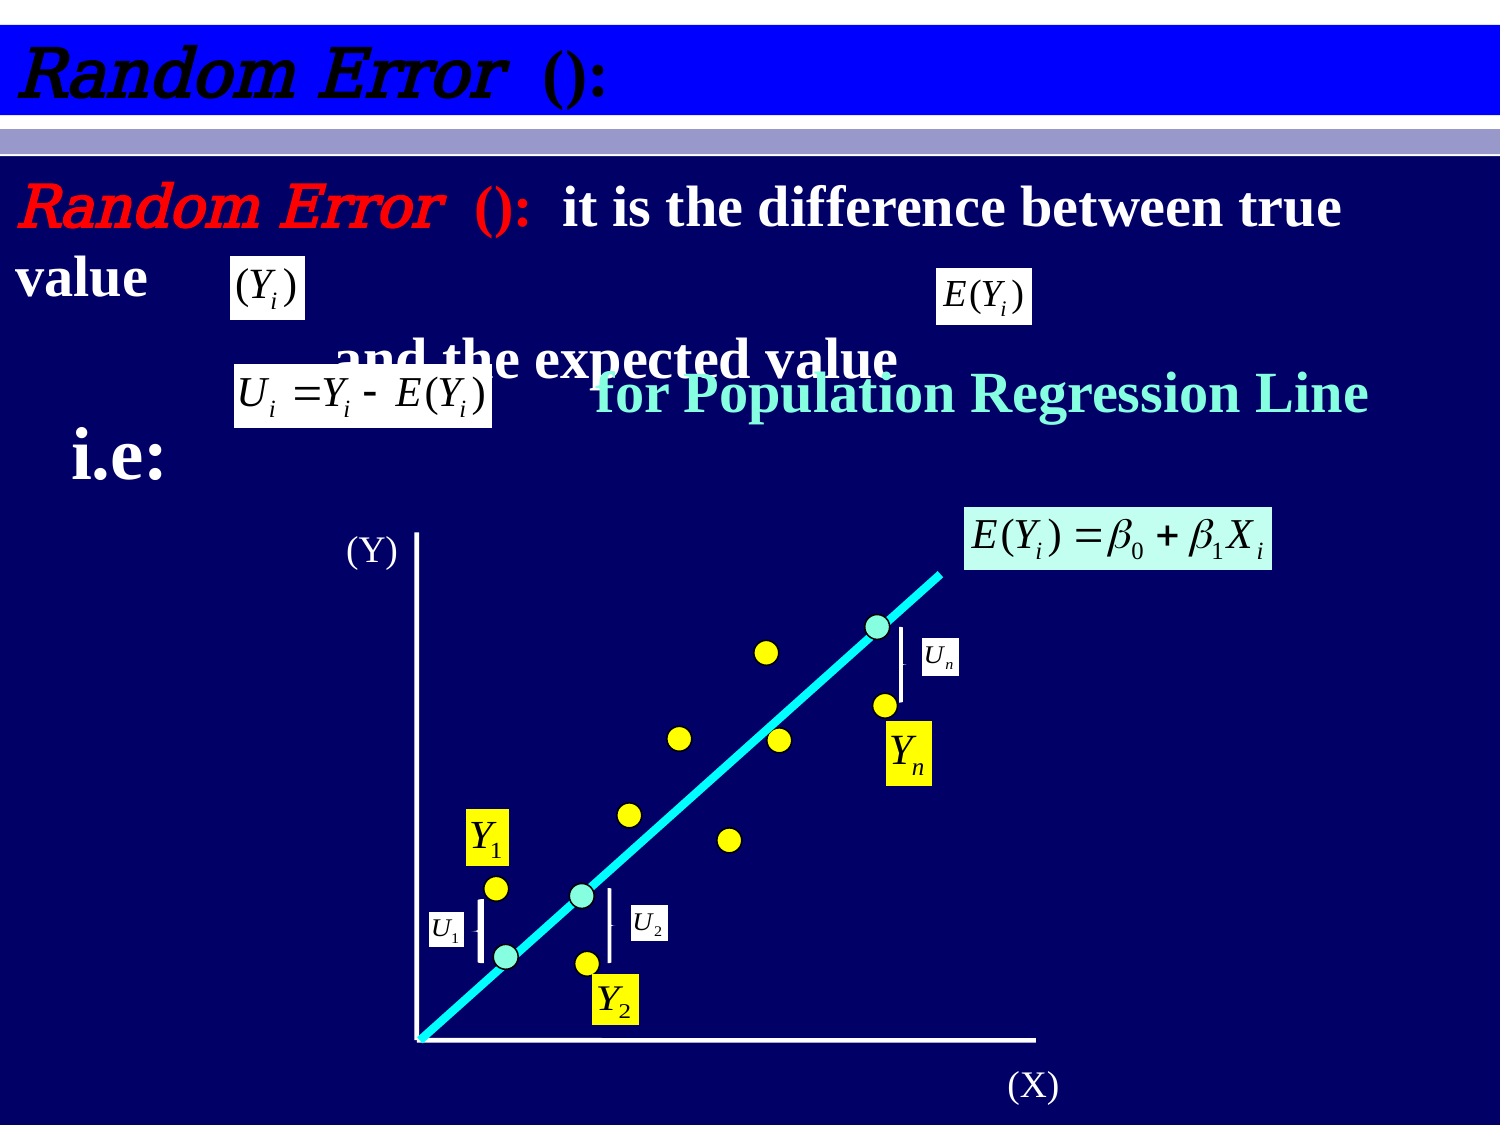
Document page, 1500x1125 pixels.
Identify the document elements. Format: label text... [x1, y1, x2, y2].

text_box for Population Regression Line [580, 346, 1425, 432]
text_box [233, 363, 493, 429]
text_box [429, 911, 465, 948]
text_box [465, 808, 509, 866]
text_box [630, 904, 669, 942]
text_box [591, 973, 640, 1026]
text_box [326, 517, 1087, 1114]
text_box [921, 637, 960, 677]
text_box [885, 721, 933, 787]
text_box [936, 267, 1032, 326]
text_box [229, 255, 306, 321]
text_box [963, 506, 1273, 571]
